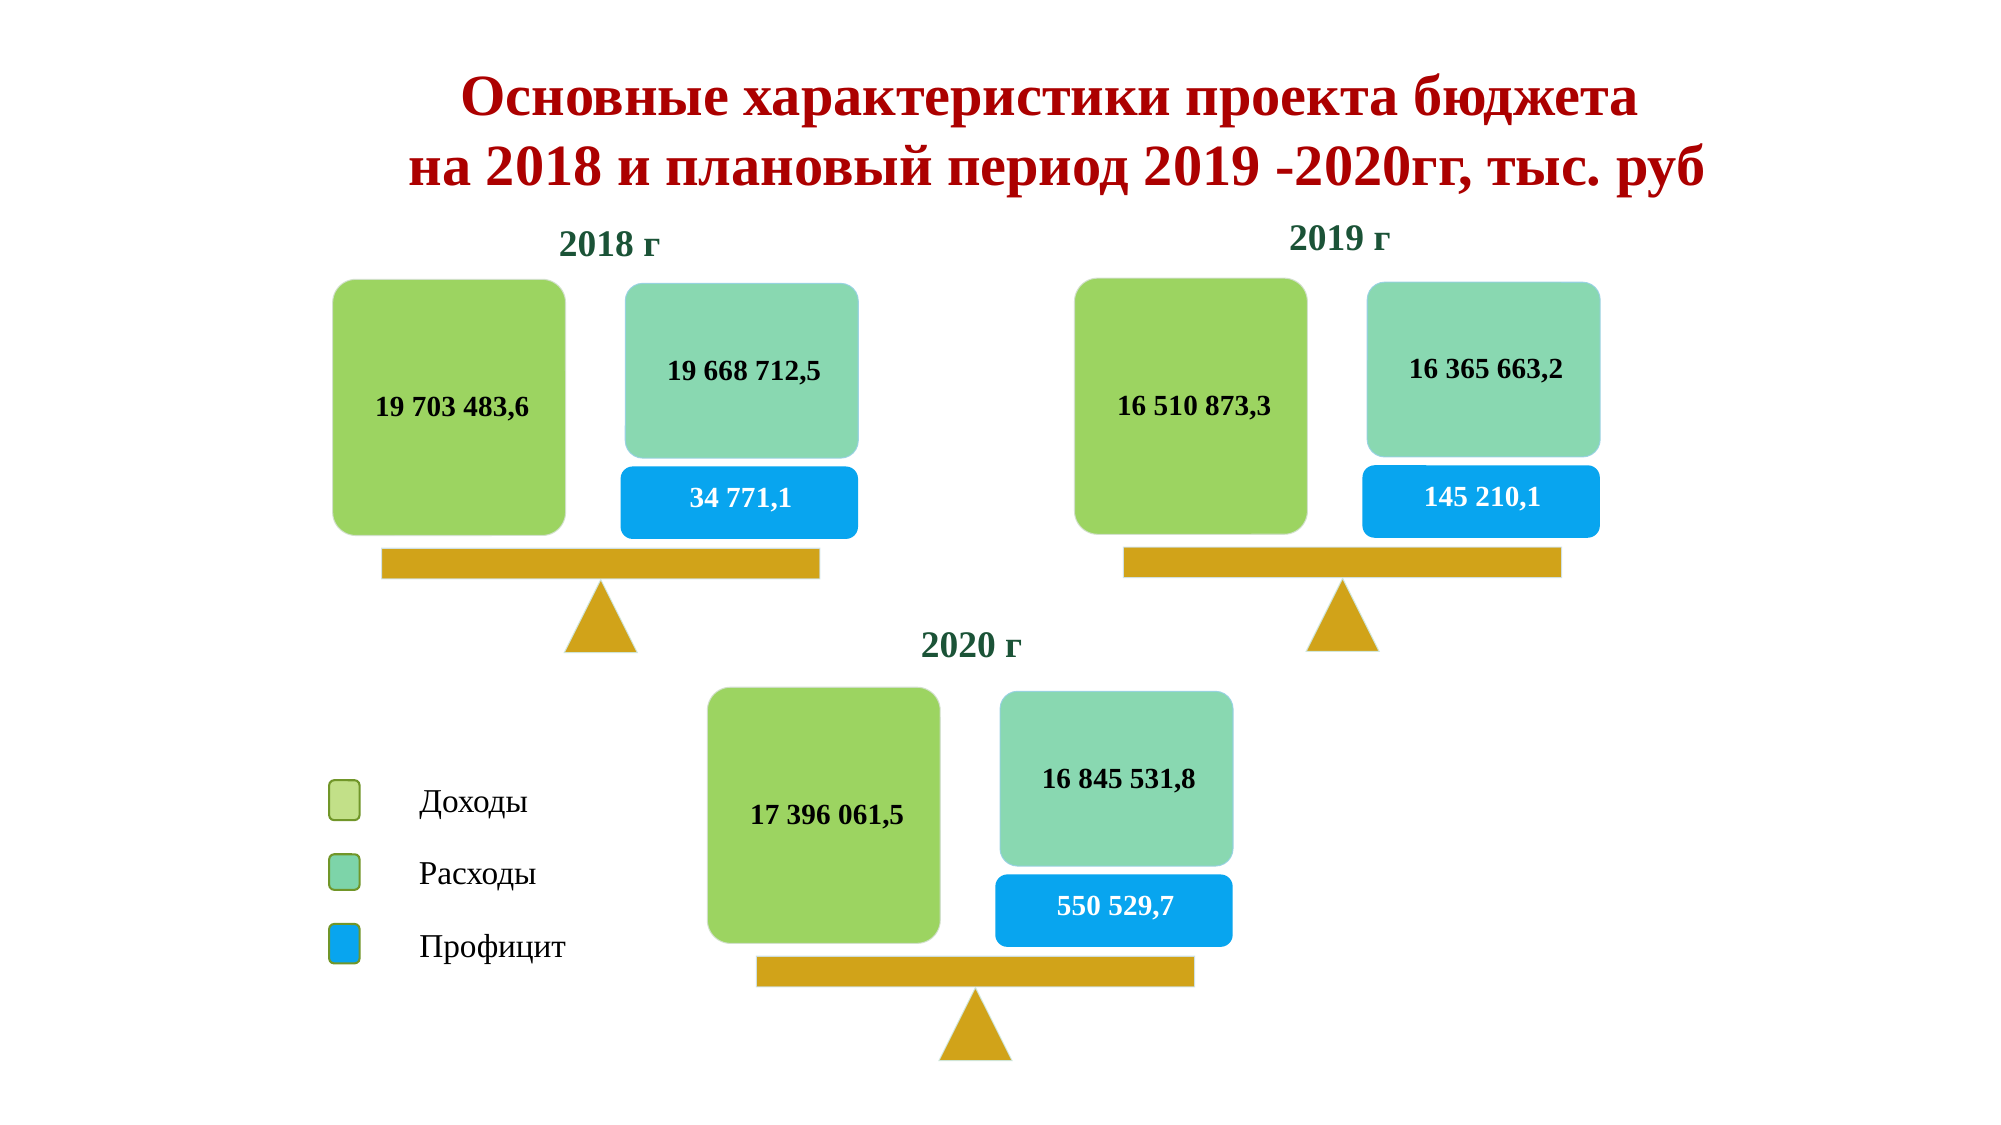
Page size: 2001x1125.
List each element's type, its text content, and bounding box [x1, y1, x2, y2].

text_box [328, 853, 361, 891]
text_box Расходы [404, 843, 552, 899]
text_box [991, 121, 1708, 616]
text_box [328, 779, 361, 822]
text_box Доходы [404, 771, 544, 827]
text_box [328, 922, 361, 965]
text_box Основные характеристики проекта бюджета на 2018 и плановый период 2019 -2020гг, тыс. руб [393, 49, 1721, 205]
text_box Профицит [404, 916, 582, 971]
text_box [624, 530, 1341, 1025]
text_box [249, 122, 966, 617]
